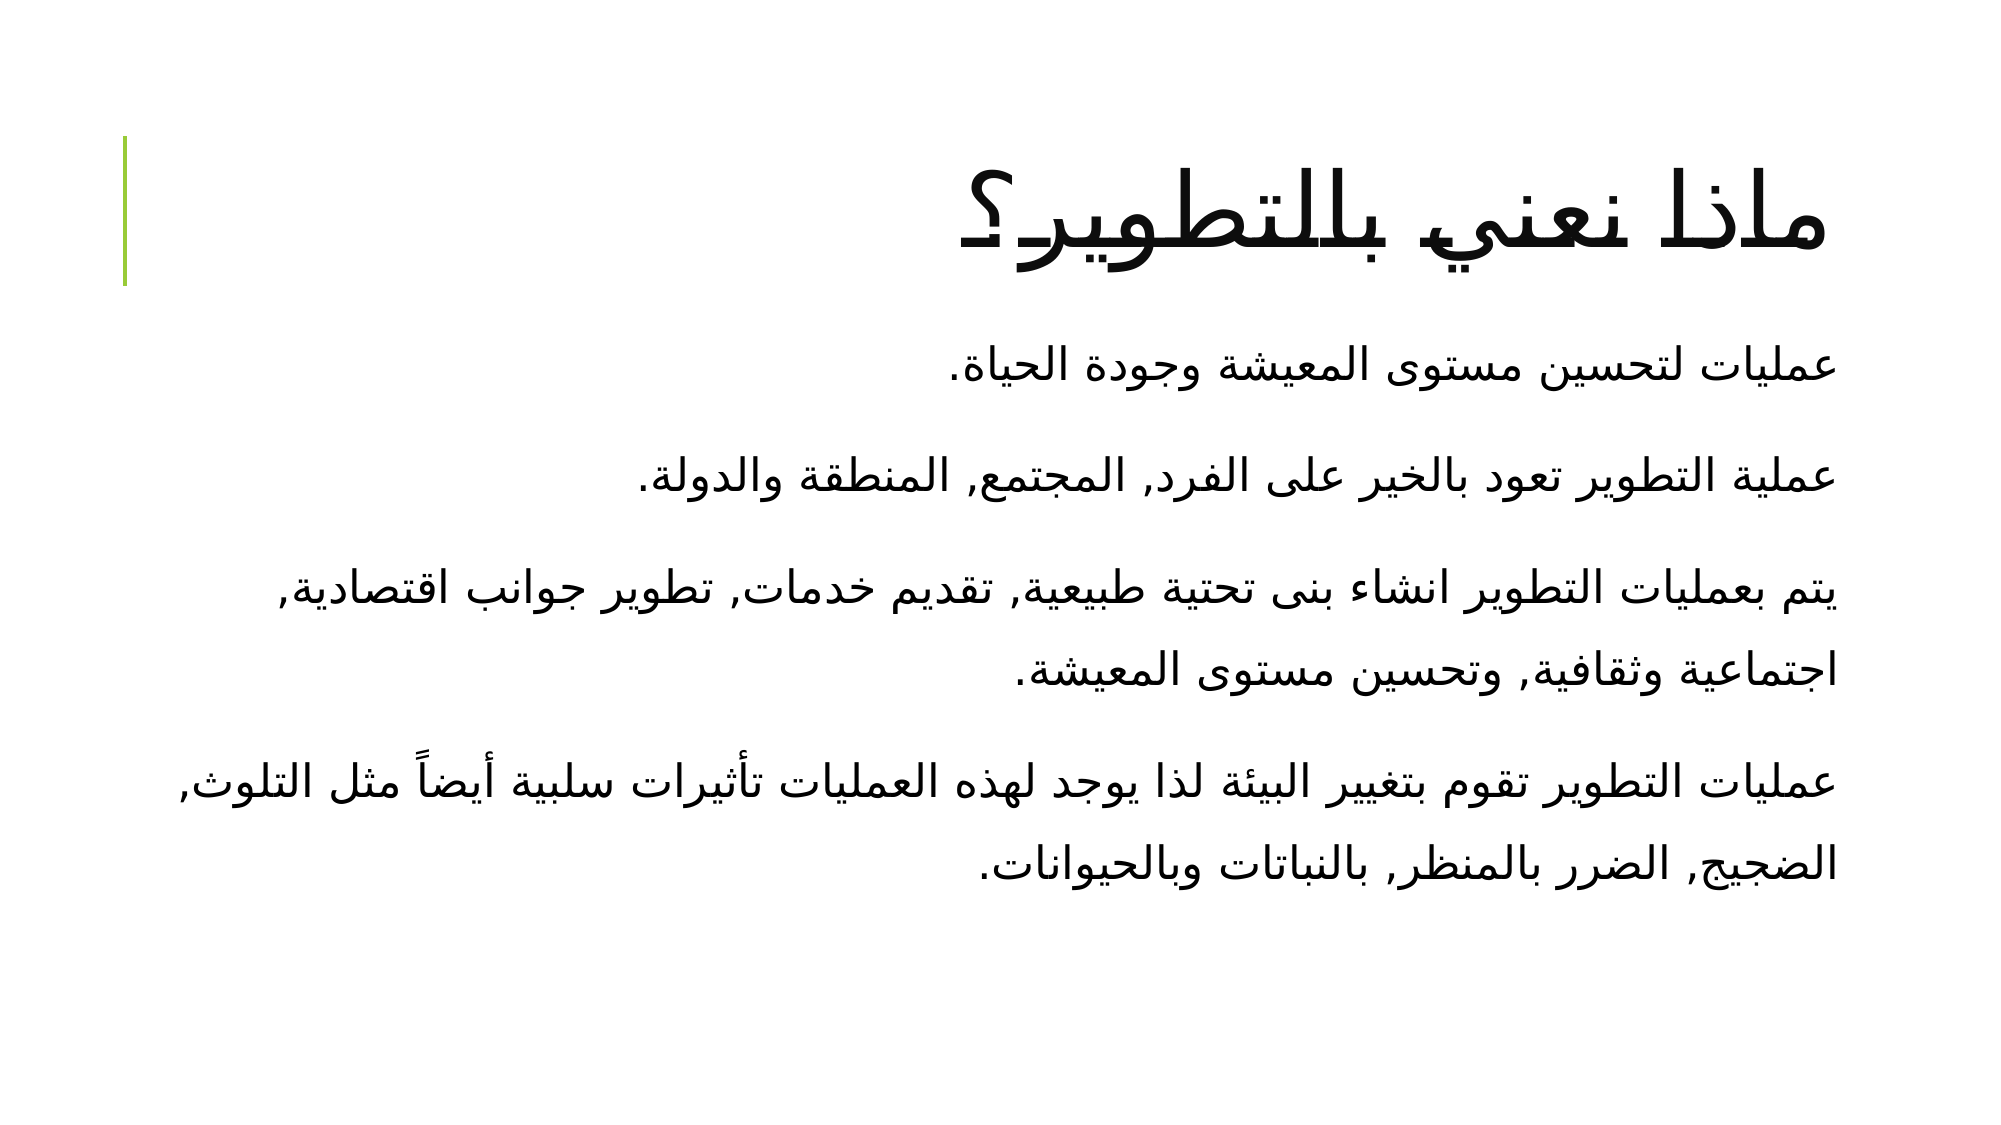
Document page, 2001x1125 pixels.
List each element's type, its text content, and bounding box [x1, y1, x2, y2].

title ماذا نعني بالتطوير؟ [254, 94, 1849, 299]
list عمليات لتحسين مستوى المعيشة وجودة الحياة. عملية التطوير تعود بالخير على الفرد, المجتمع, المنطقة والدولة. يتم بعمليات التطوير انشاء بنى تحتية طبيعية, تقديم خدمات, تطوير جوانب اقتصادية, اجتماعية وثقافية, وتحسين مستوى المعيشة. عمليات التطوير تقوم بتغيير البيئة لذا يوجد لهذه العمليات تأثيرات سلبية أيضاً مثل التلوث, الضجيج, الضرر بالمنظر, بالنباتات وبالحيوانات. [137, 299, 1863, 1066]
